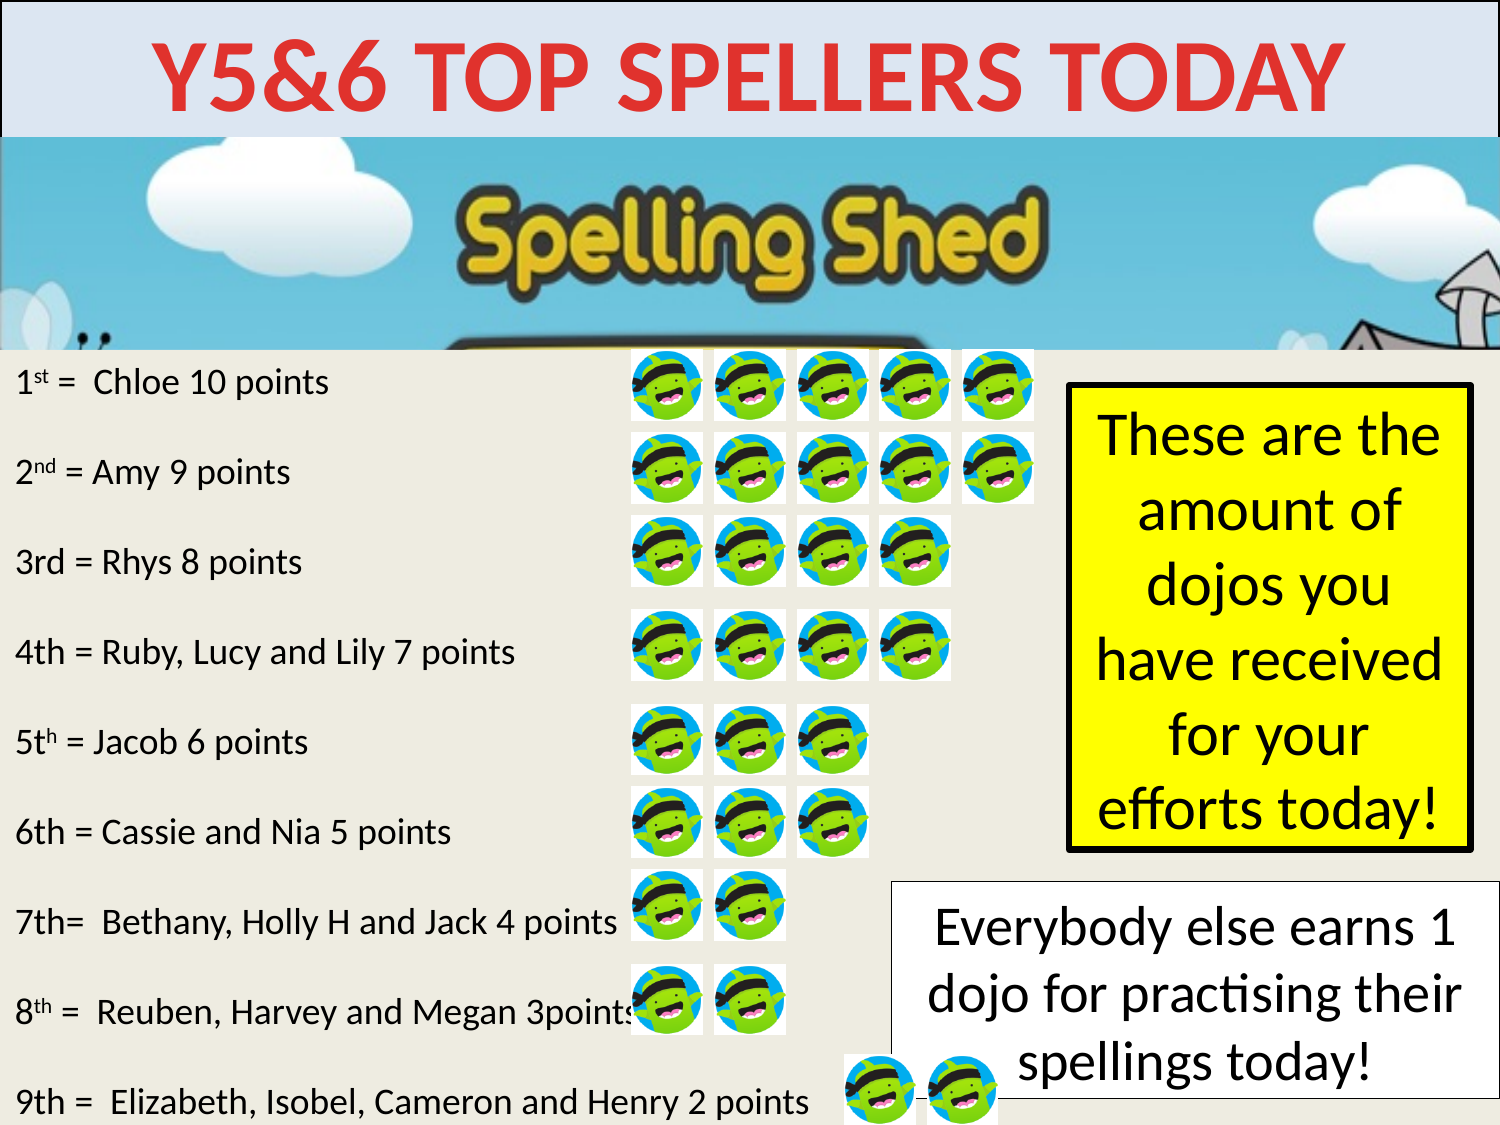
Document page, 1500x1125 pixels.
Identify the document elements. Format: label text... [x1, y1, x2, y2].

text_box Y5&6 TOP SPELLERS TODAY [0, 0, 1500, 136]
picture [0, 136, 1500, 1125]
